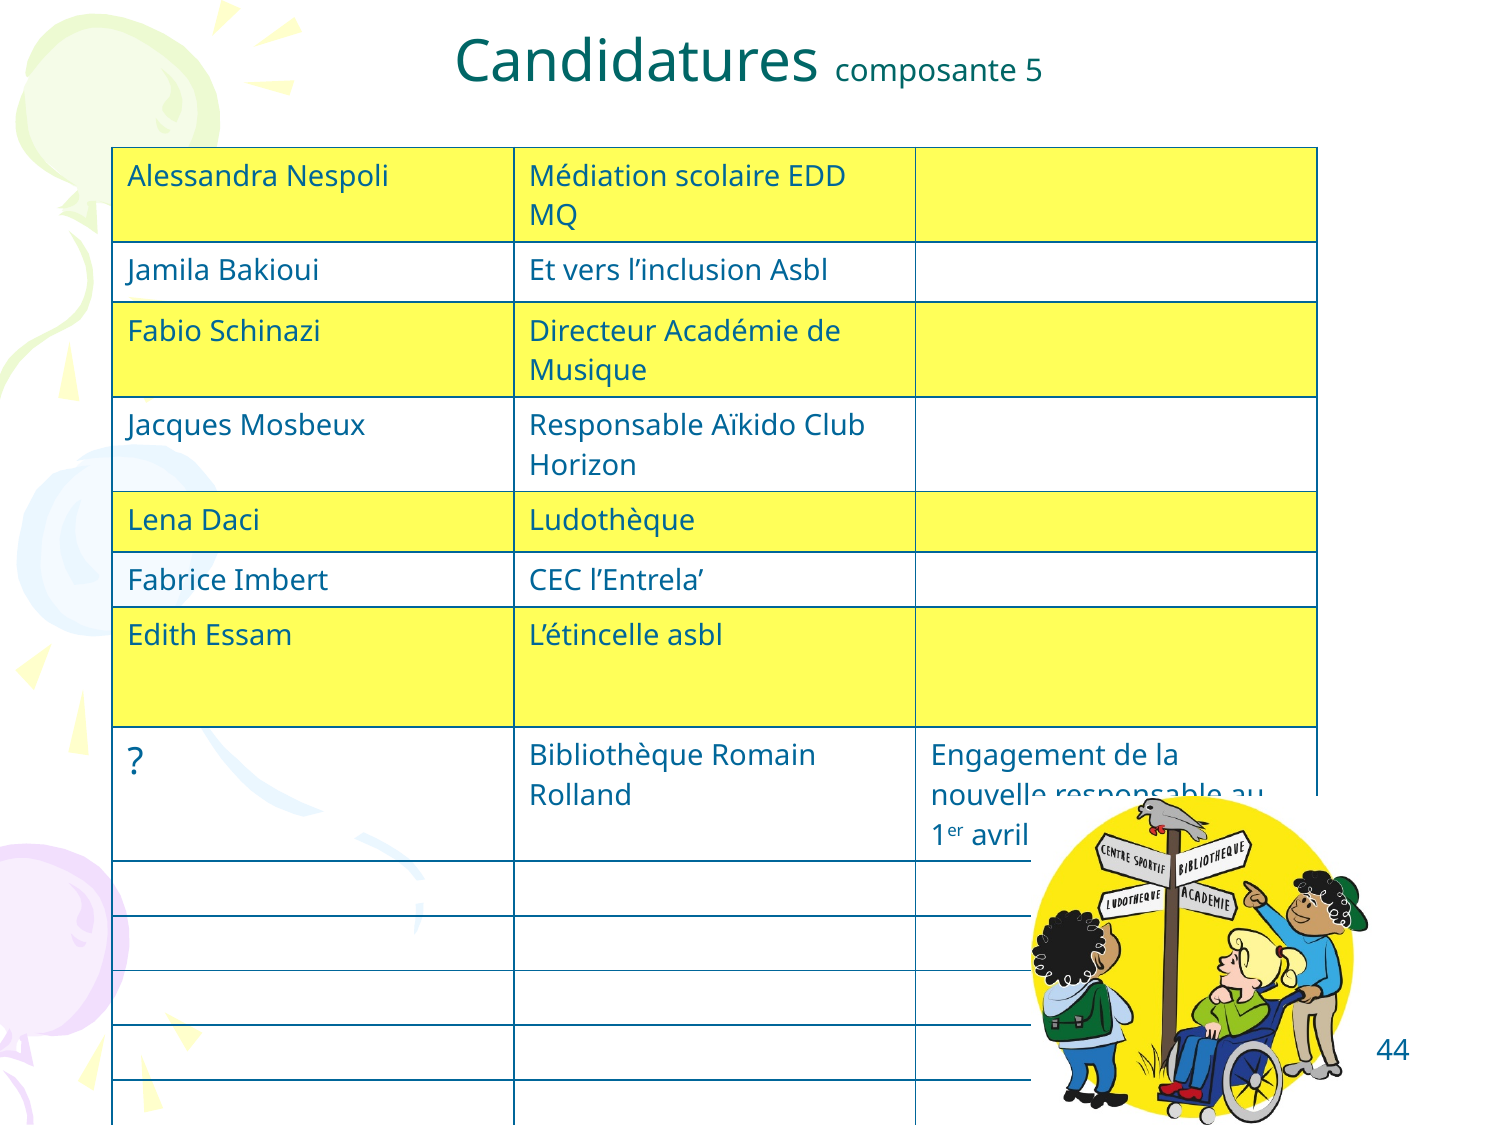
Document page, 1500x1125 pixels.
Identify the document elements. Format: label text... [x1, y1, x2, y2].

table_cell [916, 303, 1316, 396]
table_cell [113, 1081, 513, 1125]
table_cell [515, 917, 915, 970]
table_cell Jamila Bakioui [113, 243, 513, 301]
table_cell Bibliothèque Romain Rolland [515, 728, 915, 860]
table_header Médiation scolaire EDD MQ [515, 148, 915, 241]
table_cell Fabio Schinazi [113, 303, 513, 396]
table_header Alessandra Nespoli [113, 148, 513, 241]
table_cell [916, 971, 1026, 1024]
table_cell [916, 1026, 1026, 1079]
table_cell [916, 917, 1026, 970]
picture [1031, 796, 1372, 1125]
table_cell Responsable Aïkido Club Horizon [515, 398, 915, 491]
table_header [916, 148, 1316, 241]
table_cell Fabrice Imbert [113, 553, 513, 606]
table_cell [515, 971, 915, 1024]
table_cell [916, 243, 1316, 301]
table_cell Et vers l’inclusion Asbl [515, 243, 915, 301]
table_cell [515, 1081, 915, 1125]
table_cell Jacques Mosbeux [113, 398, 513, 491]
table_cell L’étincelle asbl [515, 608, 915, 726]
table_cell [113, 862, 513, 915]
table_cell [113, 971, 513, 1024]
table_cell Engagement de la nouvelle responsable au 1er avril [916, 728, 1316, 860]
table_cell [916, 553, 1316, 606]
table_cell [916, 1081, 1026, 1125]
table_cell [916, 398, 1316, 491]
title Candidatures composante 5 [72, 16, 1426, 103]
table_cell Lena Daci [113, 492, 513, 551]
table_cell ? [113, 728, 513, 860]
table_cell CEC l’Entrela’ [515, 553, 915, 606]
slide_number 44 [1377, 1023, 1426, 1100]
table_cell [515, 862, 915, 915]
table_cell [113, 917, 513, 970]
table_cell [113, 1026, 513, 1079]
table_cell Ludothèque [515, 492, 915, 551]
table_cell [916, 862, 1026, 915]
table_cell [515, 1026, 915, 1079]
table_cell [916, 608, 1316, 726]
table_cell [916, 492, 1316, 551]
table_cell Edith Essam [113, 608, 513, 726]
table_cell Directeur Académie de Musique [515, 303, 915, 396]
